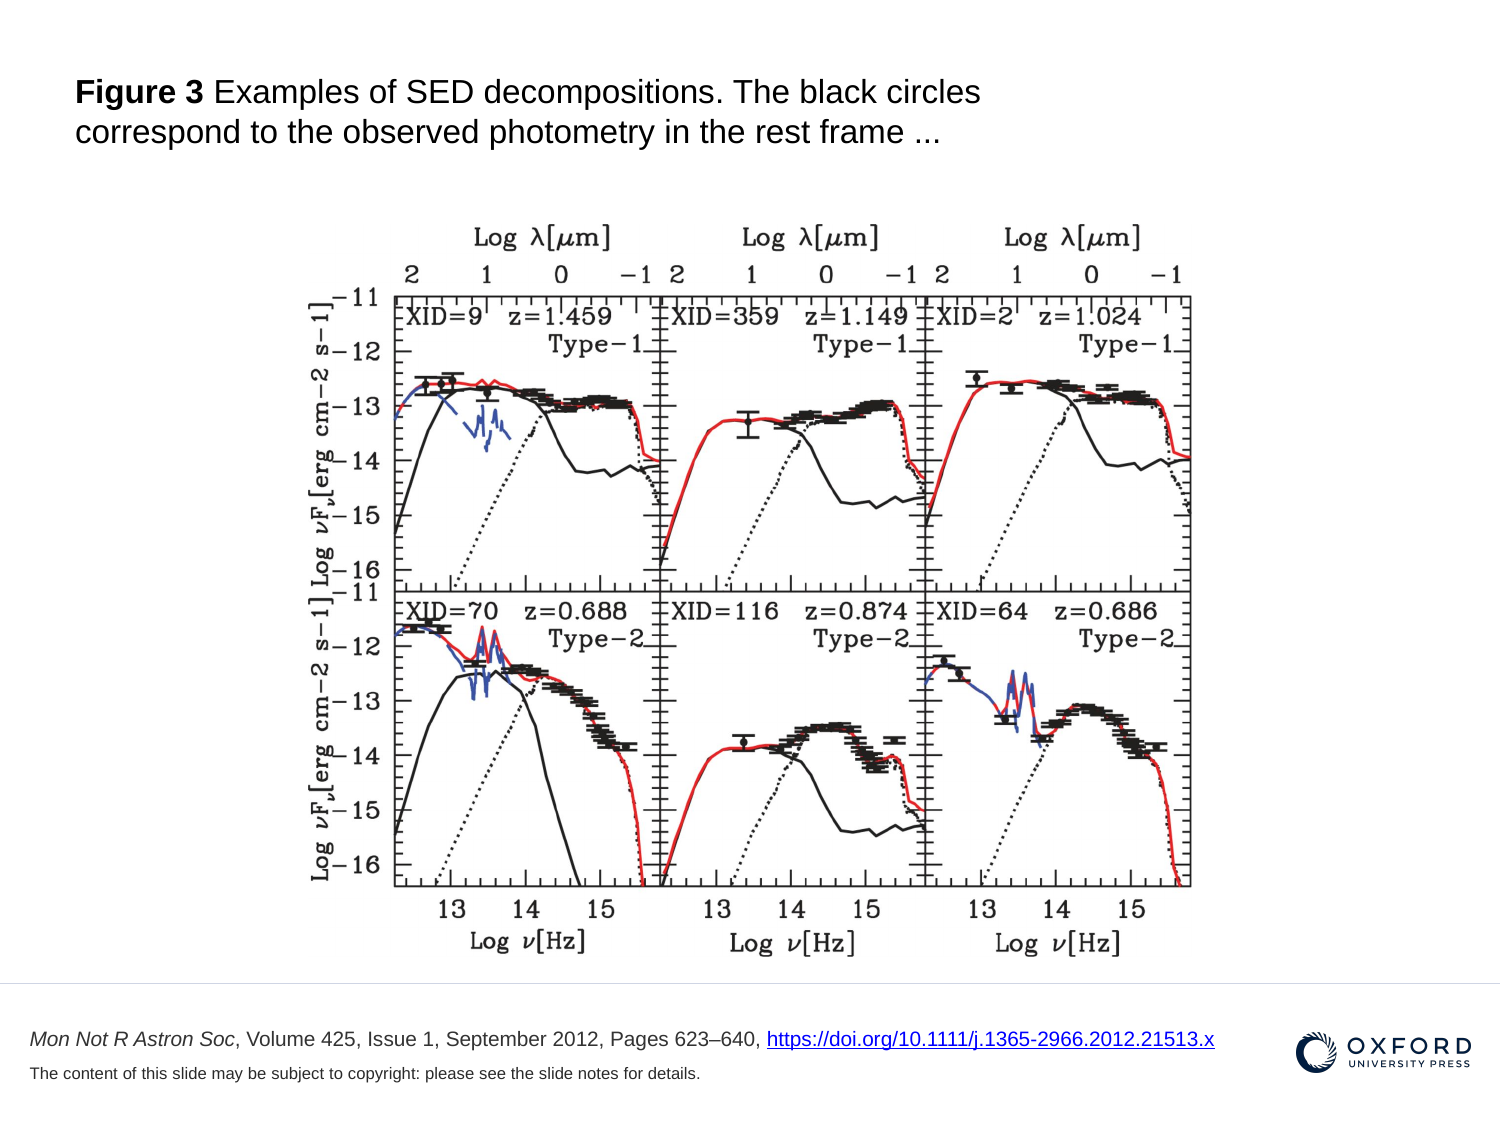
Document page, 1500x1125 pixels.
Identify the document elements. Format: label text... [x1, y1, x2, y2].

picture [1296, 1032, 1471, 1073]
picture [308, 224, 1192, 957]
footer Mon Not R Astron Soc, Volume 425, Issue 1, September 2012, Pages 623–640, https://doi.org/10.1111/j.1365-2966.2012.21513.x The content of this slide may be subject to copyright: please see the slide notes for details. [0, 983, 1260, 1125]
title Figure 3 Examples of SED decompositions. The black circles correspond to the observed photometry in the rest frame ... [75, 69, 1078, 171]
